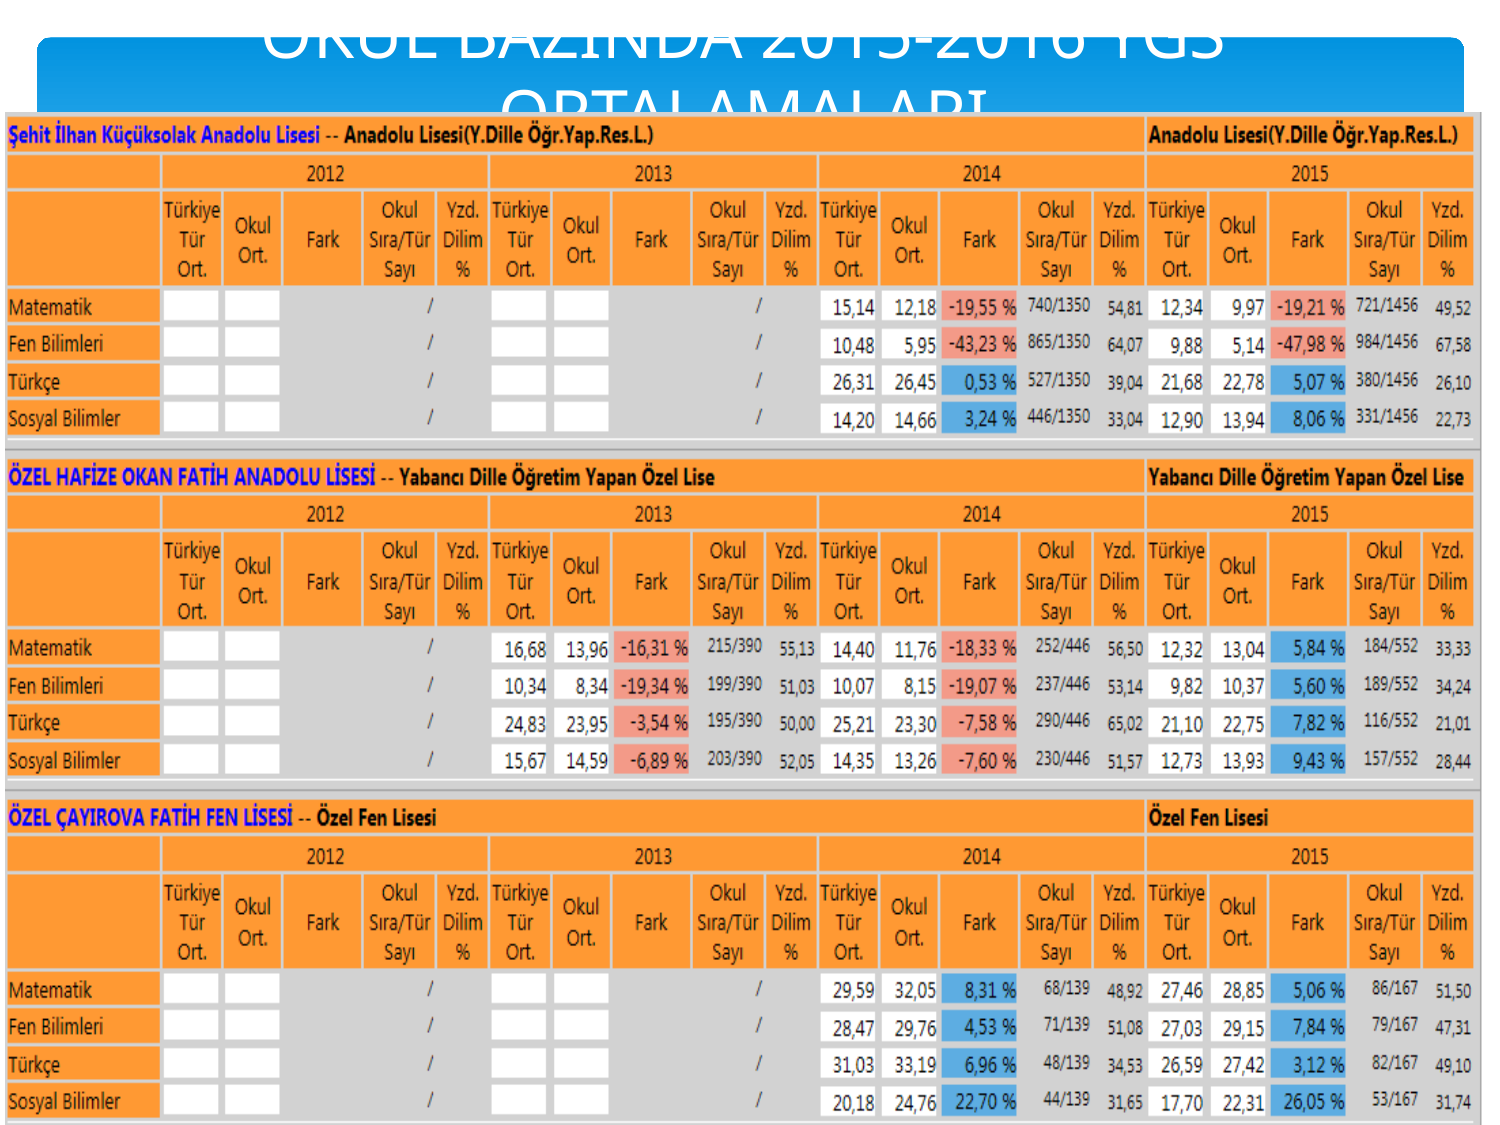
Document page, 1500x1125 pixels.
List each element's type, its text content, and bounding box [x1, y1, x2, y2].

picture [5, 111, 1483, 1125]
title OKUL BAZINDA 2015-2016 YGS ORTALAMALARI [29, 30, 1459, 110]
